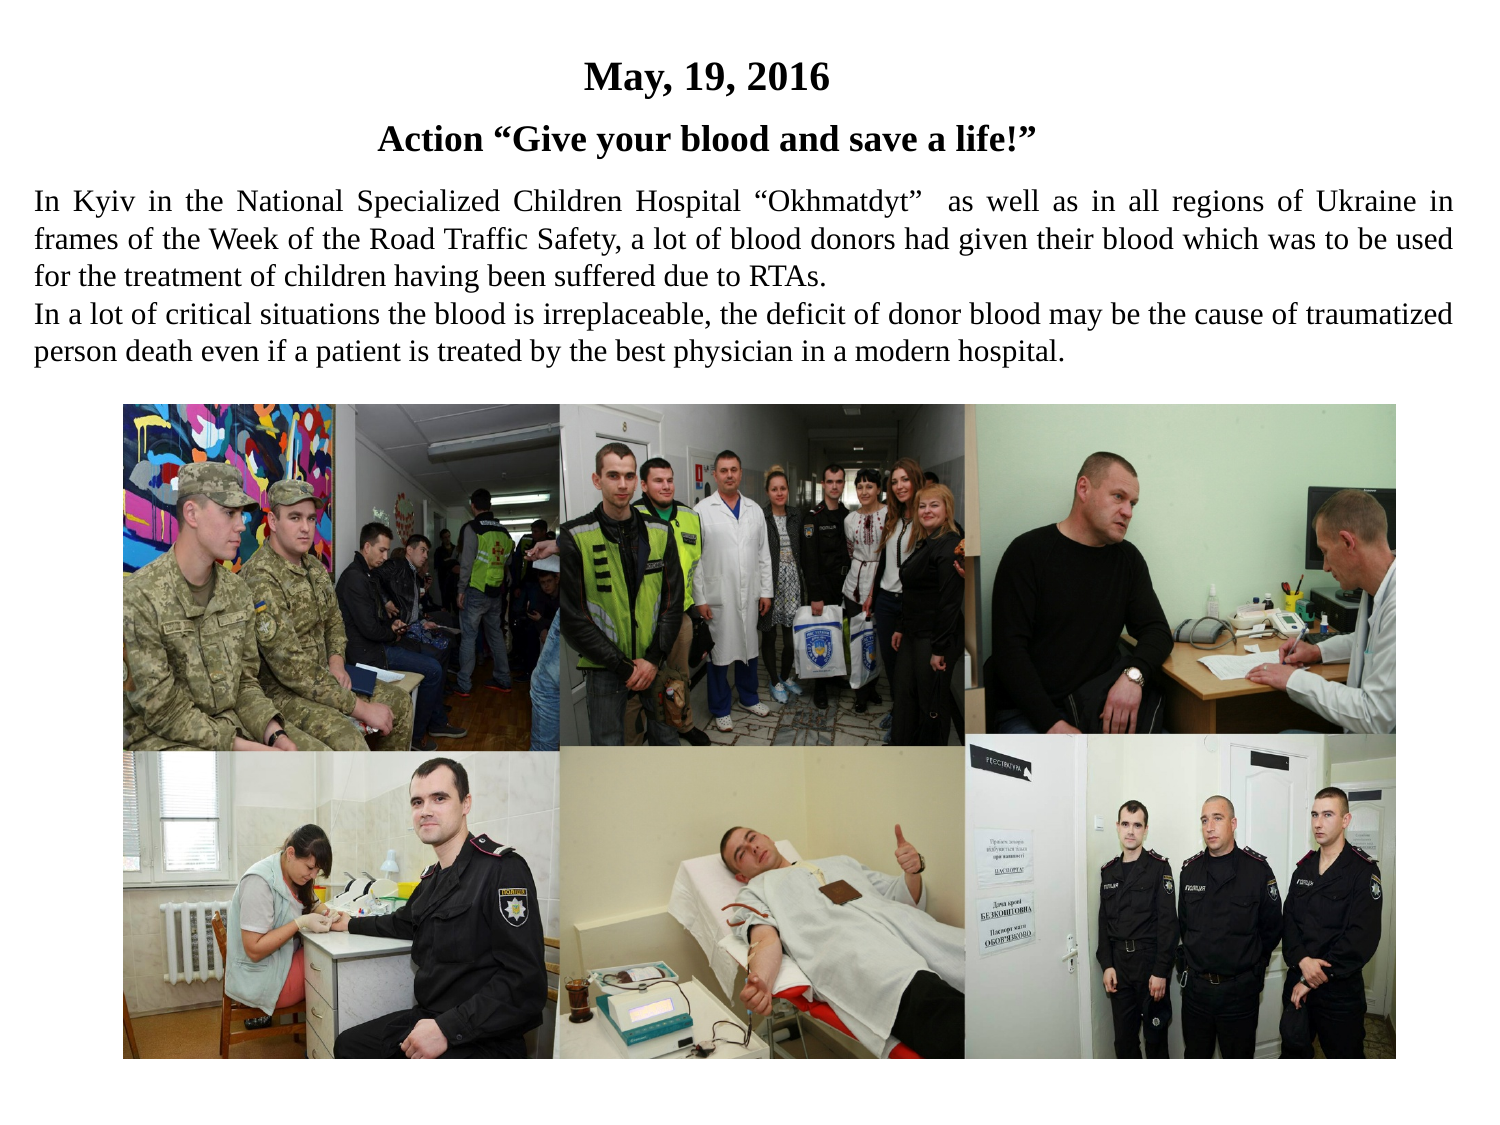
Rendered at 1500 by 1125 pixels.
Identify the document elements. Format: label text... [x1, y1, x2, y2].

text_box May, 19, 2016 [158, 41, 1257, 107]
text_box Action “Give your blood and save a life!” [182, 106, 1233, 167]
text_box In Kyiv in the National Specialized Children Hospital “Okhmatdyt” as well as in all regions of Ukraine in frames of the Week of the Road Traffic Safety, a lot of blood donors had given their blood which was to be used for the treatment of children having been suffered due to RTAs. In a lot of critical situations the blood is irreplaceable, the deficit of donor blood may be the cause of traumatized person death even if a patient is treated by the best physician in a modern hospital. [19, 173, 1471, 376]
picture [123, 404, 1397, 1059]
